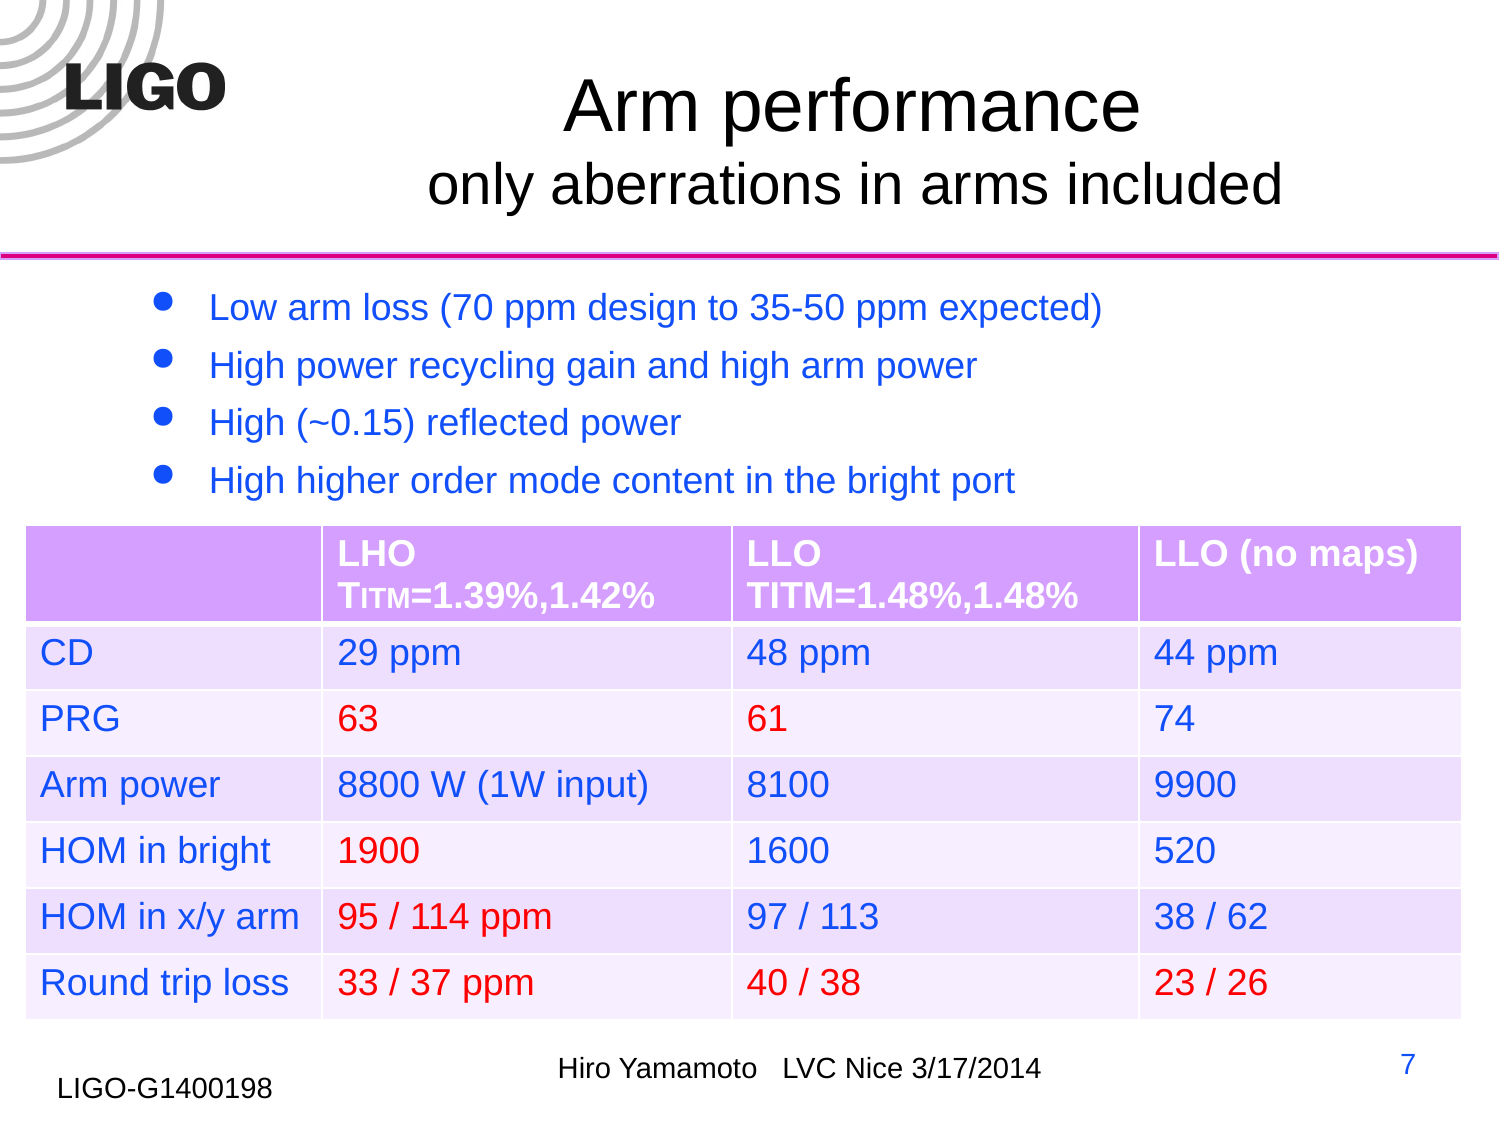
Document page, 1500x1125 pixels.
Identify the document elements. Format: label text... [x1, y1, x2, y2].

table_cell 23 / 26 [1140, 955, 1461, 1019]
table_cell 61 [733, 691, 1138, 755]
table_cell 9900 [1140, 757, 1461, 821]
table_header LLO (no maps) [1140, 526, 1461, 621]
table_cell 8800 W (1W input) [323, 757, 731, 821]
table_cell 97 / 113 [733, 889, 1138, 953]
table_cell 44 ppm [1140, 627, 1461, 689]
table_cell 95 / 114 ppm [323, 889, 731, 953]
table_cell 38 / 62 [1140, 889, 1461, 953]
table_header LLO TITM=1.48%,1.48% [733, 526, 1138, 621]
table_cell Round trip loss [26, 955, 321, 1019]
table_cell 520 [1140, 823, 1461, 887]
table_cell 33 / 37 ppm [323, 955, 731, 1019]
table_cell 29 ppm [323, 627, 731, 689]
table_cell 63 [323, 691, 731, 755]
list Low arm loss (70 ppm design to 35-50 ppm expected) High power recycling gain and high arm power High (~0.15) reflected power High higher order mode content in the bright port [137, 275, 1413, 513]
slide_number 7 [1382, 1035, 1435, 1090]
table_cell 1900 [323, 823, 731, 887]
picture [0, 0, 225, 164]
table_cell 74 [1140, 691, 1461, 755]
table_header LHO TITM=1.39%,1.42% [323, 526, 731, 621]
table_cell CD [26, 627, 321, 689]
table_cell 48 ppm [733, 627, 1138, 689]
table_cell 40 / 38 [733, 955, 1138, 1019]
table_cell HOM in bright [26, 823, 321, 887]
table_cell HOM in x/y arm [26, 889, 321, 953]
title Arm performance only aberrations in arms included [262, 0, 1450, 225]
table_cell 1600 [733, 823, 1138, 887]
table_cell PRG [26, 691, 321, 755]
table_cell 8100 [733, 757, 1138, 821]
table_cell Arm power [26, 757, 321, 821]
table_header [26, 526, 321, 621]
